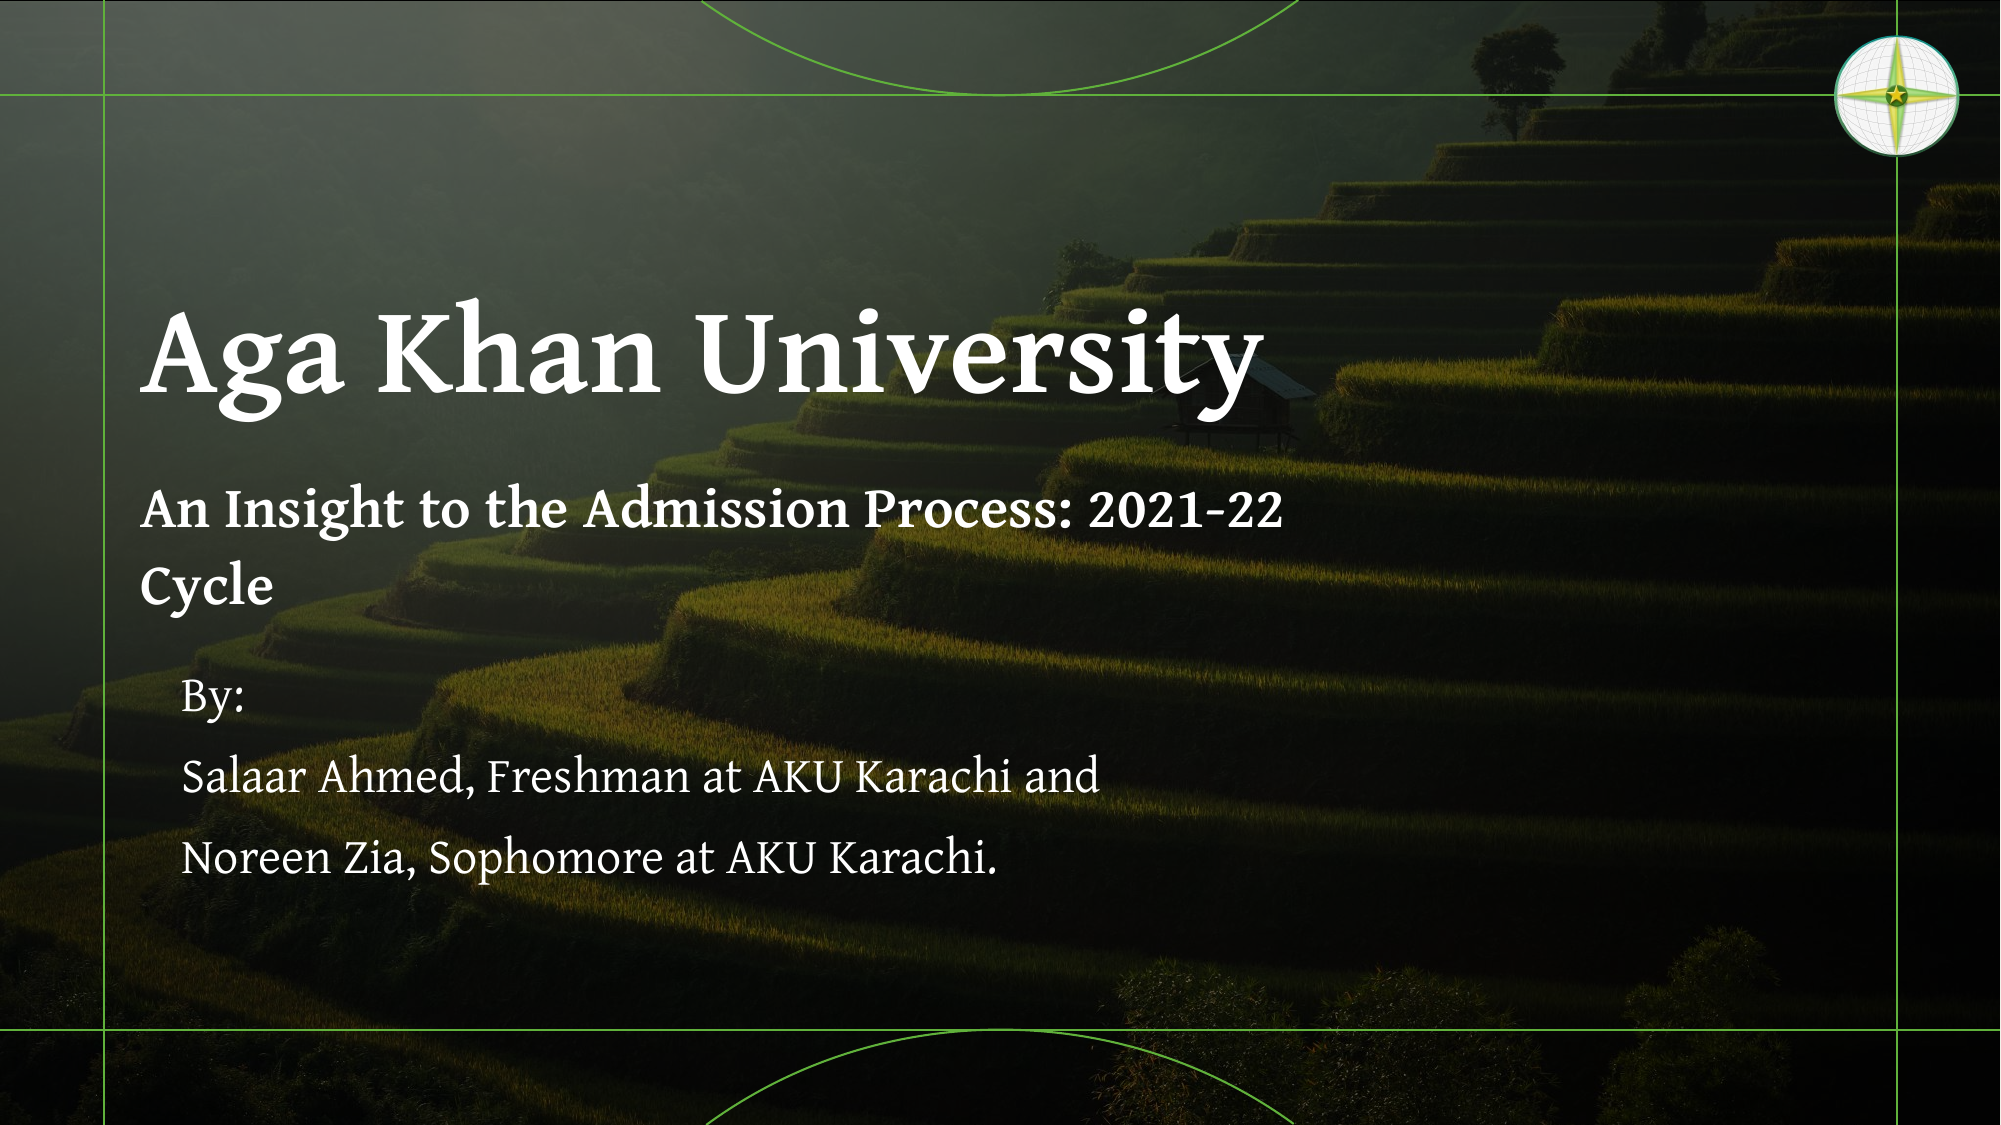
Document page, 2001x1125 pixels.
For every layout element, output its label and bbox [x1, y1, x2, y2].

text_box [0, 0, 2000, 1125]
picture [1833, 35, 1960, 158]
